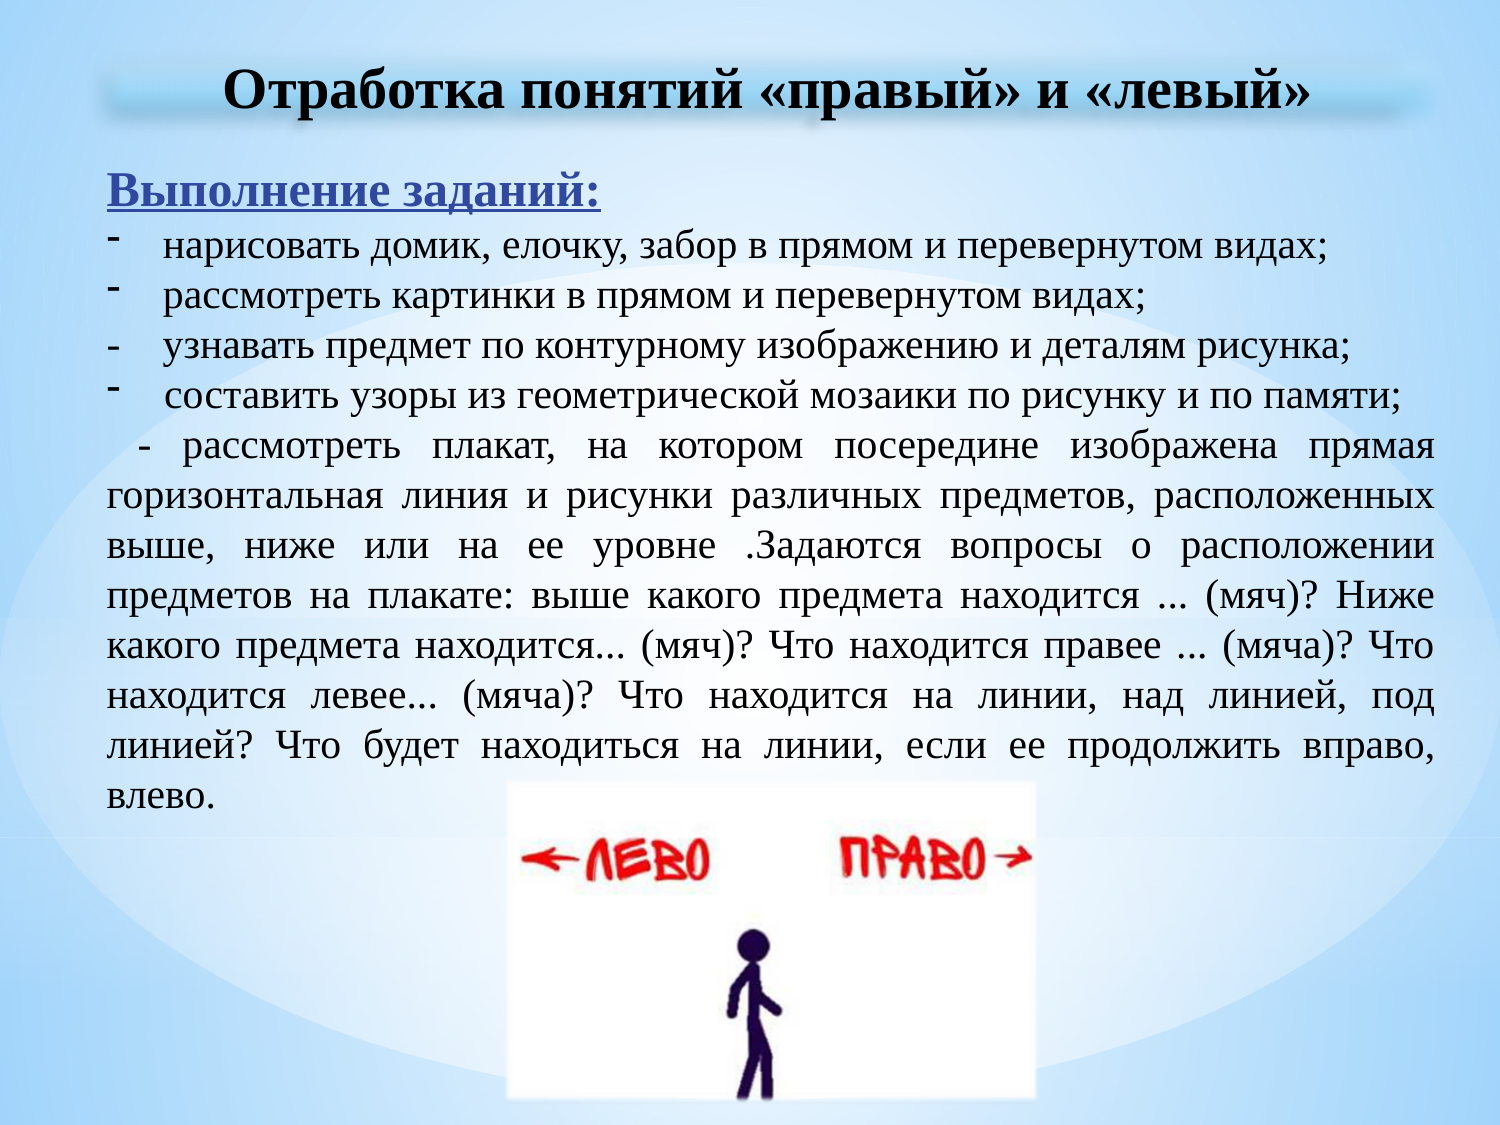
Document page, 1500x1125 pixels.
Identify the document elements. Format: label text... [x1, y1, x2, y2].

picture [501, 774, 1041, 1105]
text_box Выполнение заданий: нарисовать домик, елочку, забор в прямом и перевернутом видах; рассмотреть картинки в прямом и перевернутом видах; - узнавать предмет по контурному изображению и деталям рисунка; составить узоры из геометрической мозаики по рисунку и по памяти; - рассмотреть плакат, на котором посередине изображена прямая горизонтальная линия и рисунки различных предметов, расположенных выше, ниже или на ее уровне .Задаются вопросы о расположении предметов на плакате: выше какого предмета находится ... (мяч)? Ниже какого предмета находится... (мяч)? Что находится правее ... (мяча)? Что находится левее... (мяча)? Что находится на линии, над линией, под линией? Что будет находиться на линии, если ее продолжить вправо, влево. [91, 148, 1451, 824]
text_box Отработка понятий «правый» и «левый» [121, 78, 1414, 95]
